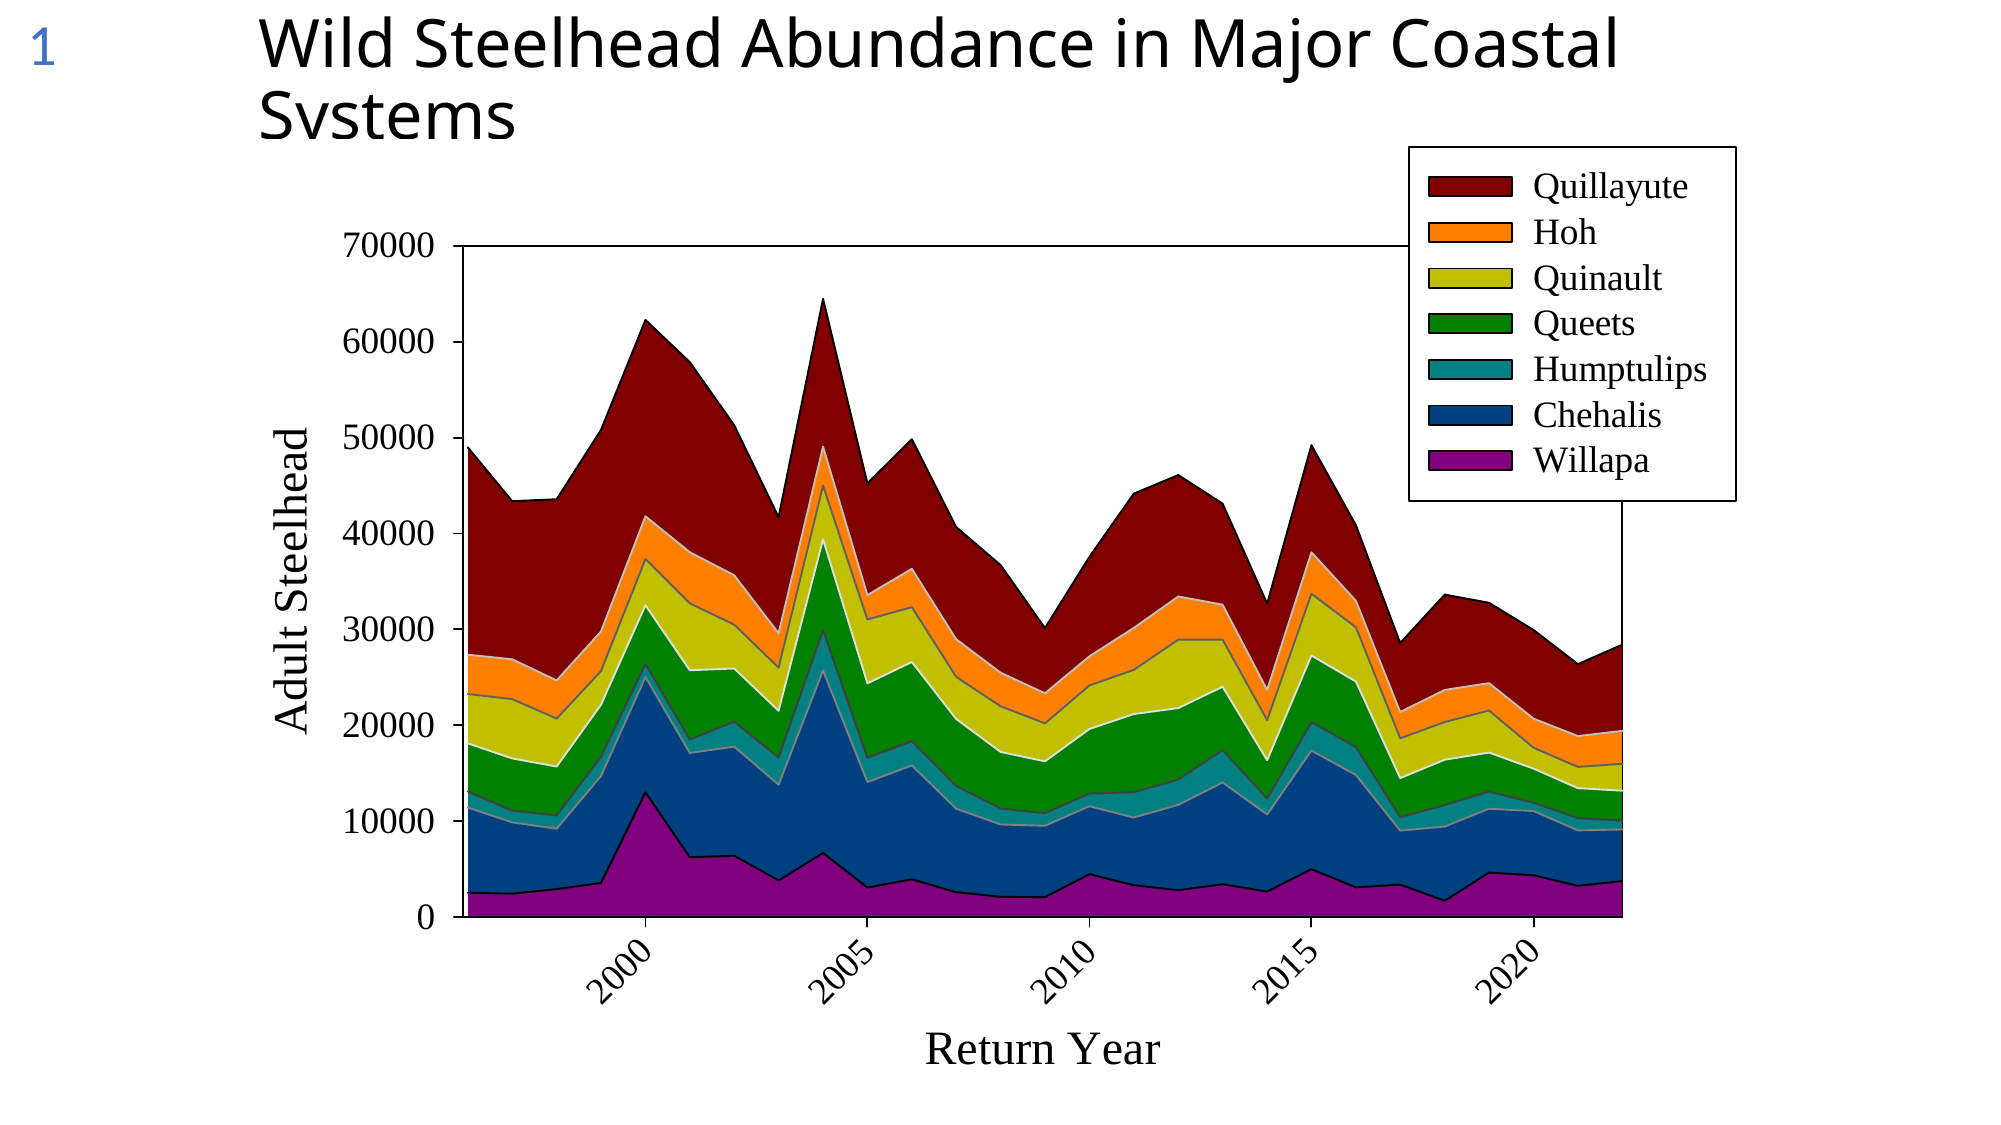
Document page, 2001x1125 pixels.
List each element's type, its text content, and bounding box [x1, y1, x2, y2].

text_box 1 [13, 0, 124, 85]
picture [256, 139, 1744, 1084]
title Wild Steelhead Abundance in Major Coastal Systems [243, 0, 1711, 178]
